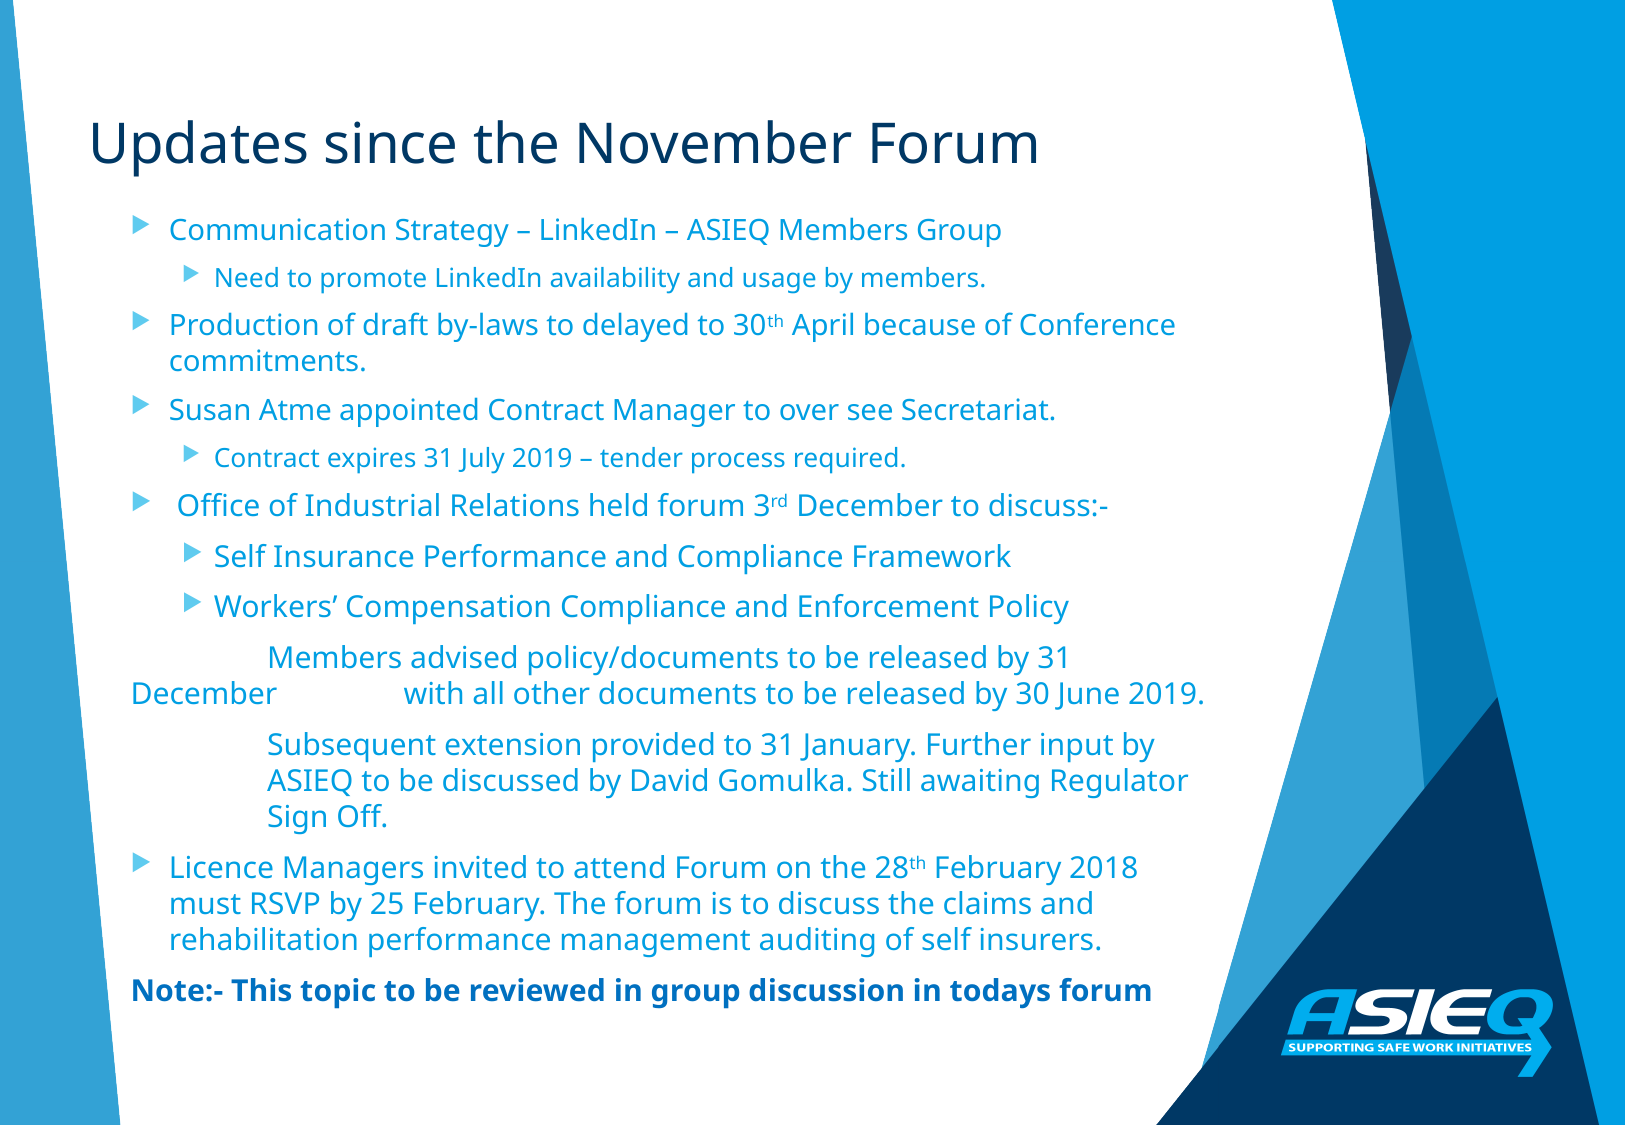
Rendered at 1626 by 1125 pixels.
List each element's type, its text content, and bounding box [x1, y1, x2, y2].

title Updates since the November Forum [73, 99, 1269, 197]
picture [0, 0, 1598, 1125]
list Communication Strategy – LinkedIn – ASIEQ Members Group Need to promote LinkedIn availability and usage by members. Production of draft by-laws to delayed to 30th April because of Conference commitments. Susan Atme appointed Contract Manager to over see Secretariat. Contract expires 31 July 2019 – tender process required. Office of Industrial Relations held forum 3rd December to discuss:- Self Insurance Performance and Compliance Framework Workers’ Compensation Compliance and Enforcement Policy Members advised policy/documents to be released by 31 December with all other documents to be released by 30 June 2019. Subsequent extension provided to 31 January. Further input by ASIEQ to be discussed by David Gomulka. Still awaiting Regulator Sign Off. Licence Managers invited to attend Forum on the 28th February 2018 must RSVP by 25 February. The forum is to discuss the claims and rehabilitation performance management auditing of self insurers. Note:- This topic to be reviewed in group discussion in todays forum [115, 203, 1226, 1045]
